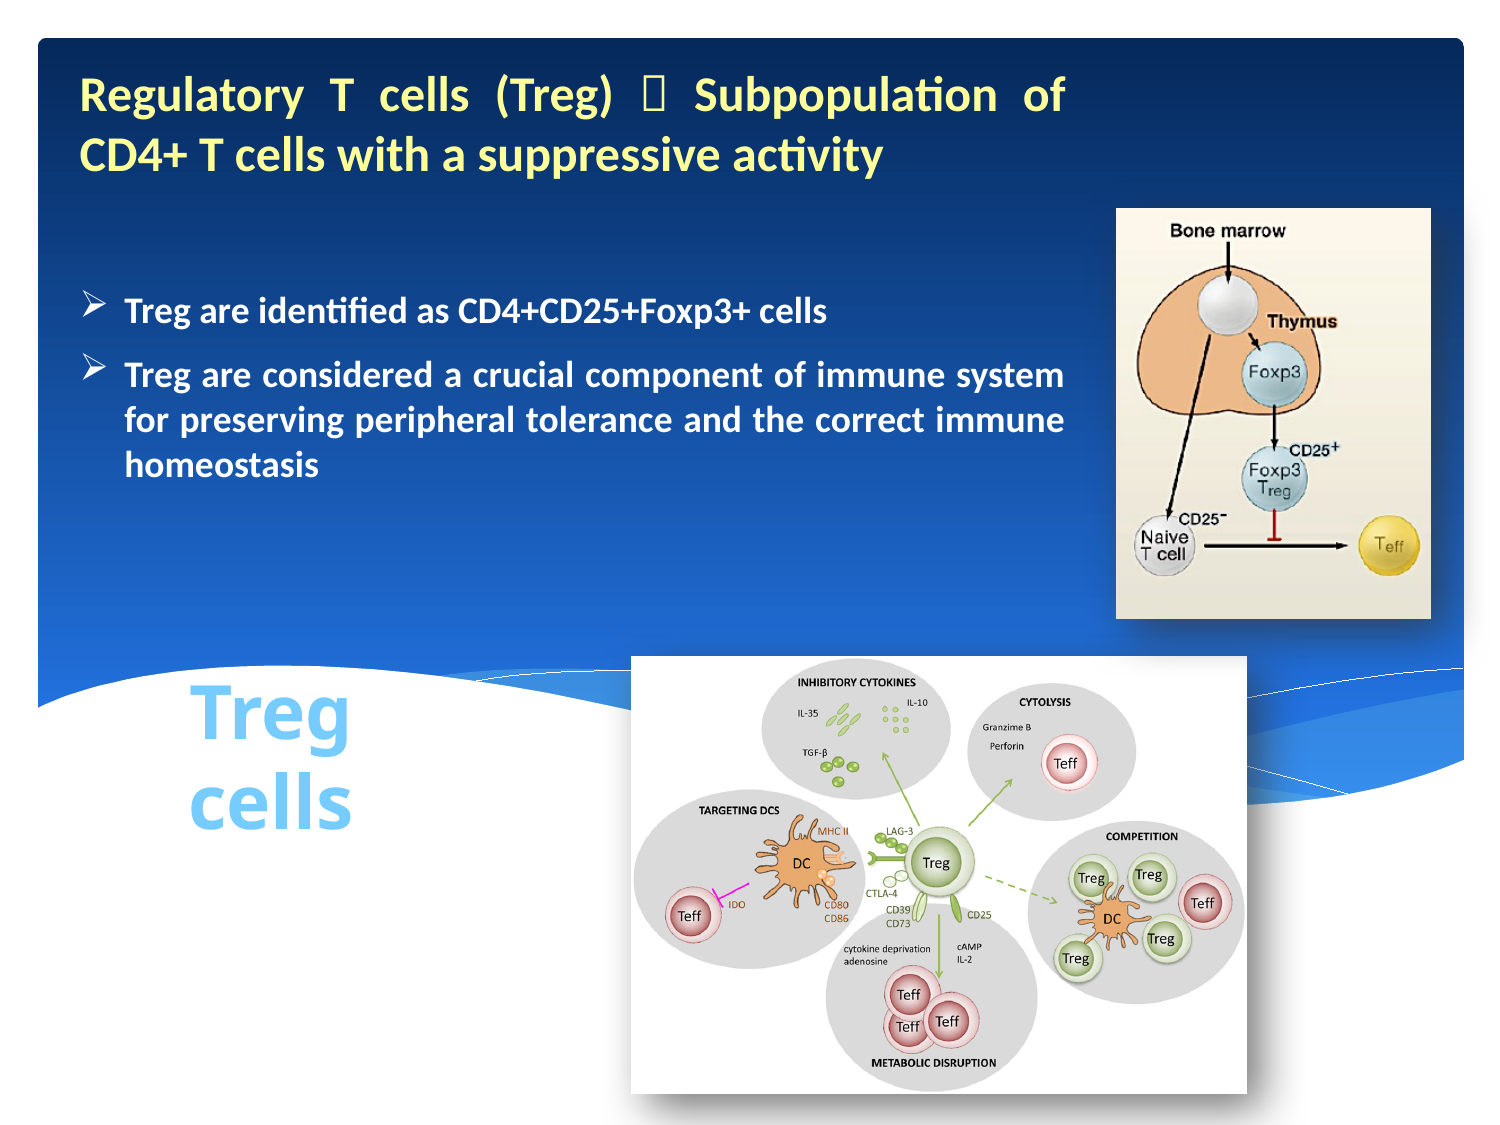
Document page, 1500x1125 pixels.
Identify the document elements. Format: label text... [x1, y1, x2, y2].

title Treg cells [88, 656, 455, 757]
picture [111, 786, 432, 1115]
picture [631, 656, 1247, 1095]
picture [1115, 207, 1431, 619]
text_box Regulatory T cells (Treg)  Subpopulation of CD4+ T cells with a suppressive activity Treg are identified as CD4+CD25+Foxp3+ cells Treg are considered a crucial component of immune system for preserving peripheral tolerance and the correct immune homeostasis [64, 54, 1081, 556]
